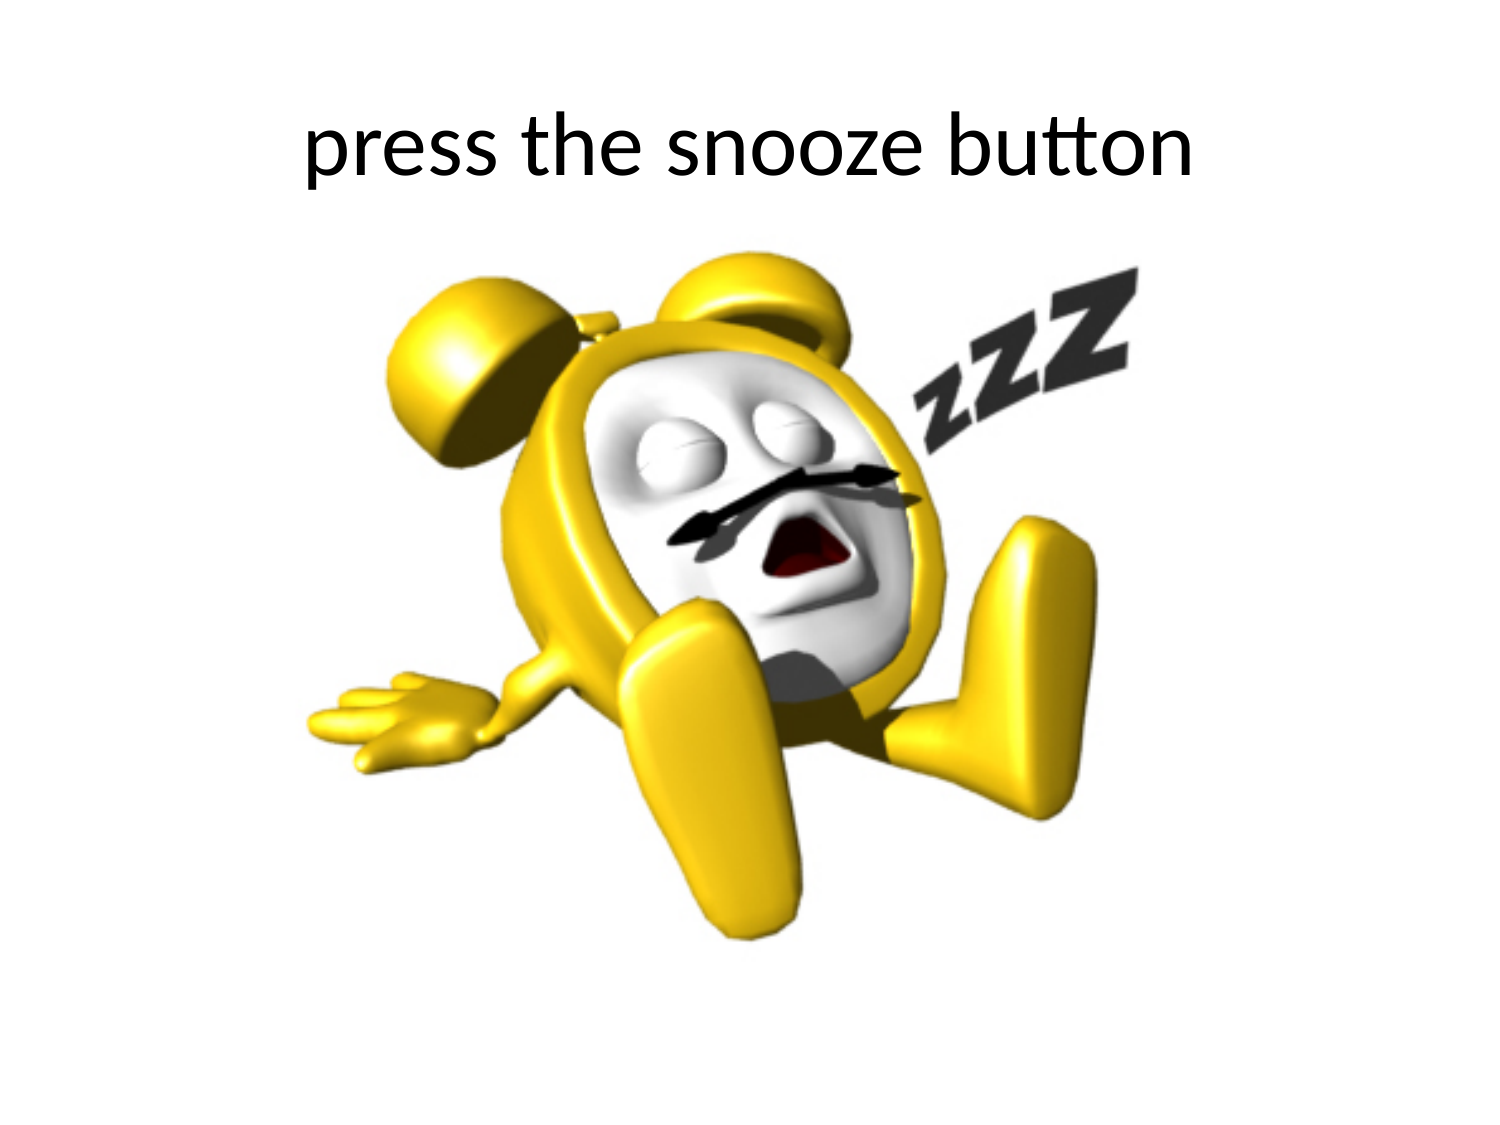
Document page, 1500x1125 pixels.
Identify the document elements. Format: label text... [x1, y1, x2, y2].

picture [277, 195, 1164, 982]
title press the snooze button [75, 45, 1425, 233]
